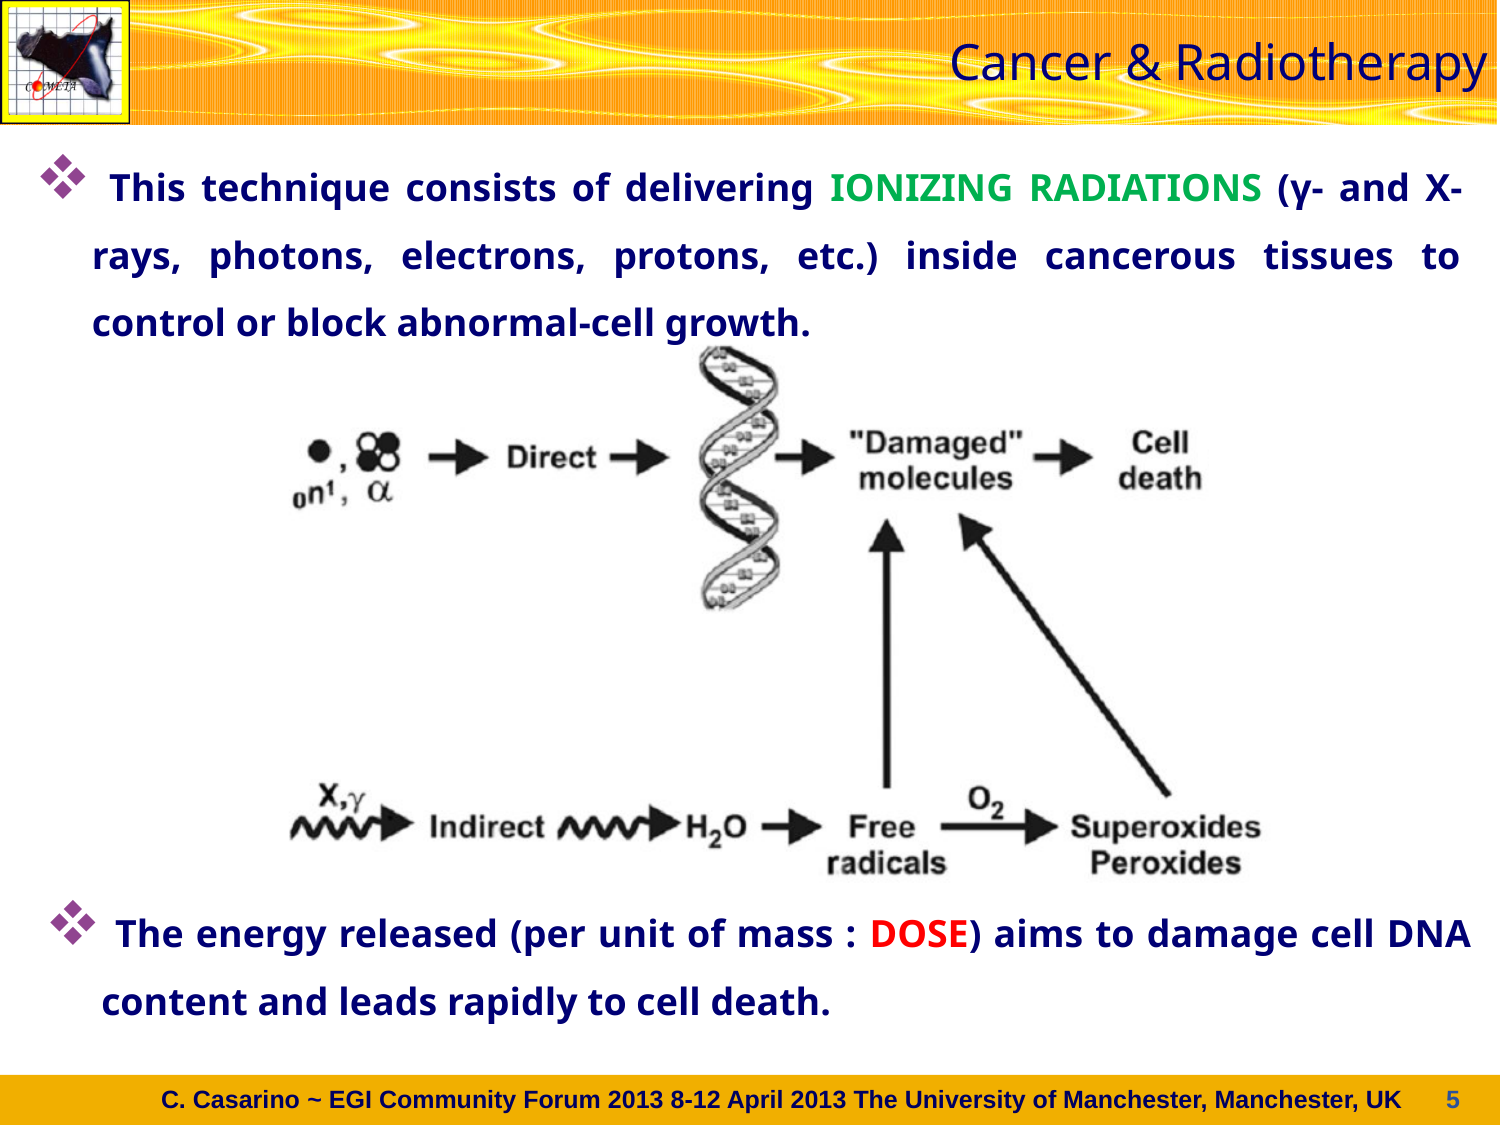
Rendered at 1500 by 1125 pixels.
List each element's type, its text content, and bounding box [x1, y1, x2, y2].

picture [0, 0, 153, 125]
text_box This technique consists of delivering ionizing radiations (γ- and X-rays, photons, electrons, protons, etc.) inside cancerous tissues to control or block abnormal-cell growth. [20, 127, 1478, 397]
picture [216, 314, 1290, 923]
title Cancer & Radiotherapy [153, 0, 1500, 155]
text_box The energy released (per unit of mass : DOSE) aims to damage cell DNA content and leads rapidly to cell death. [30, 873, 1487, 1053]
slide_number 5 [1420, 1076, 1476, 1125]
footer C. Casarino ~ EGI Community Forum 2013 8-12 April 2013 The University of Manchester, Manchester, UK [74, 1075, 1420, 1125]
